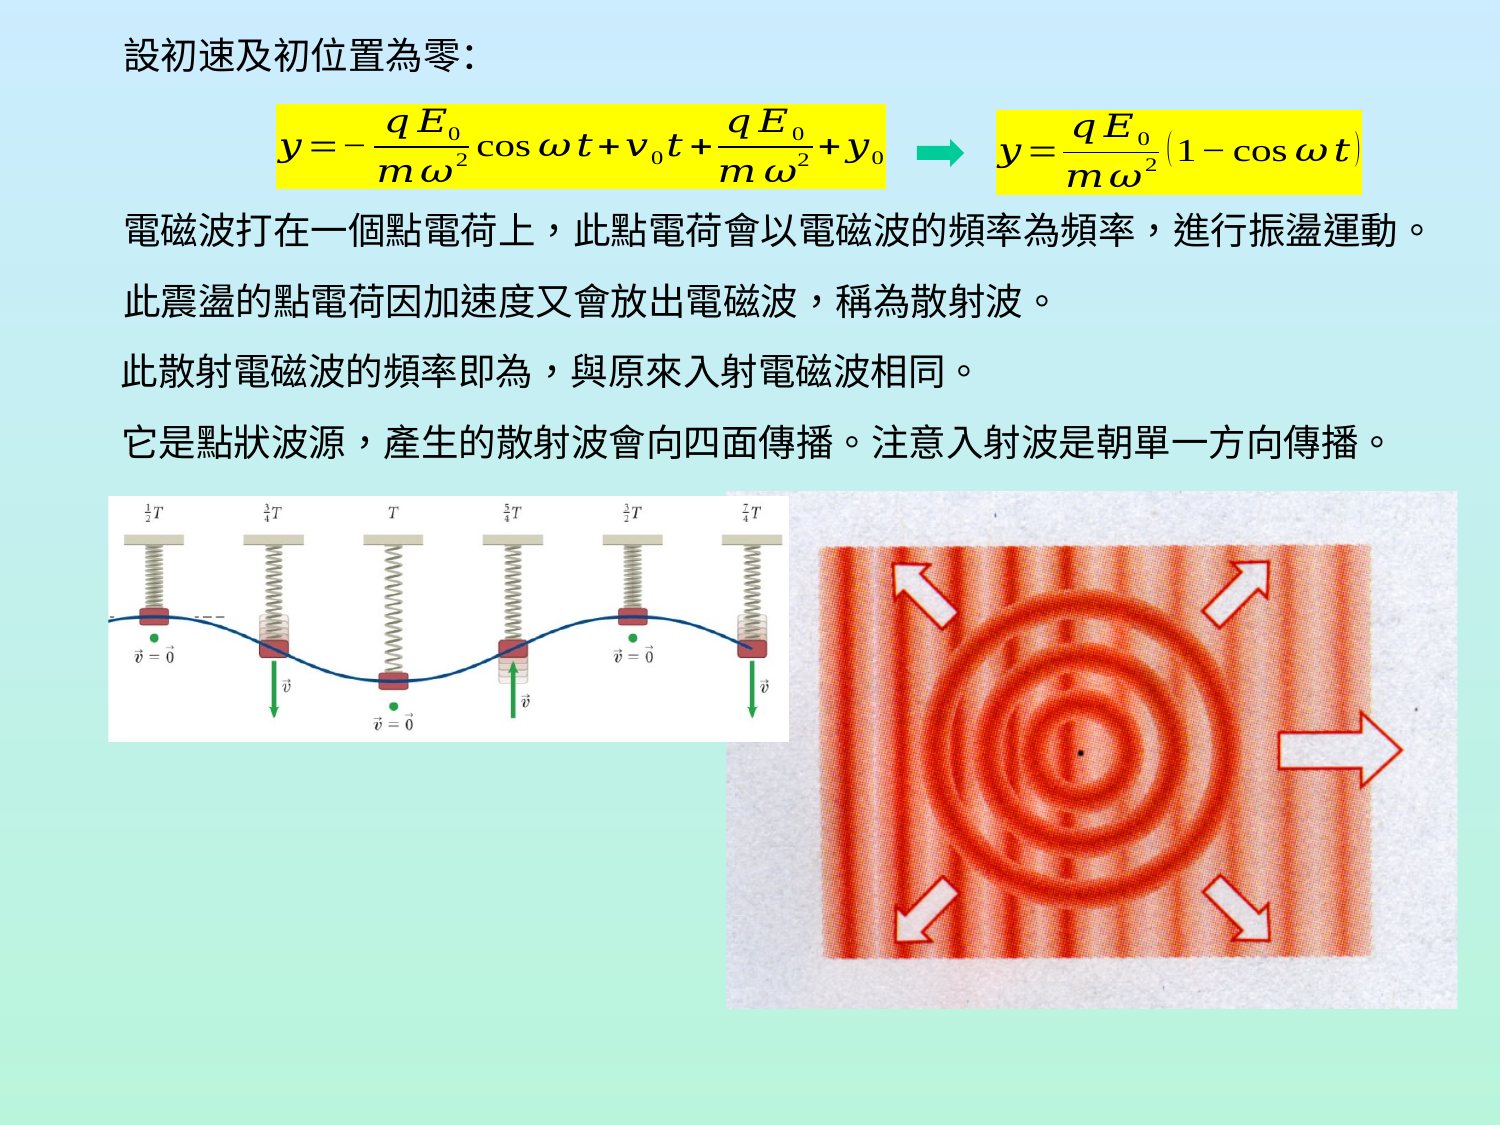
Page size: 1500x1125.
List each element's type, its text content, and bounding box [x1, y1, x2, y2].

text_box [914, 136, 967, 170]
text_box 設初速及初位置為零： [108, 25, 550, 85]
text_box 此震盪的點電荷因加速度又會放出電磁波，稱為散射波。 [108, 270, 1314, 331]
text_box 它是點狀波源，產生的散射波會向四面傳播。注意入射波是朝單一方向傳播。 [106, 411, 1471, 472]
picture [108, 491, 1458, 1009]
